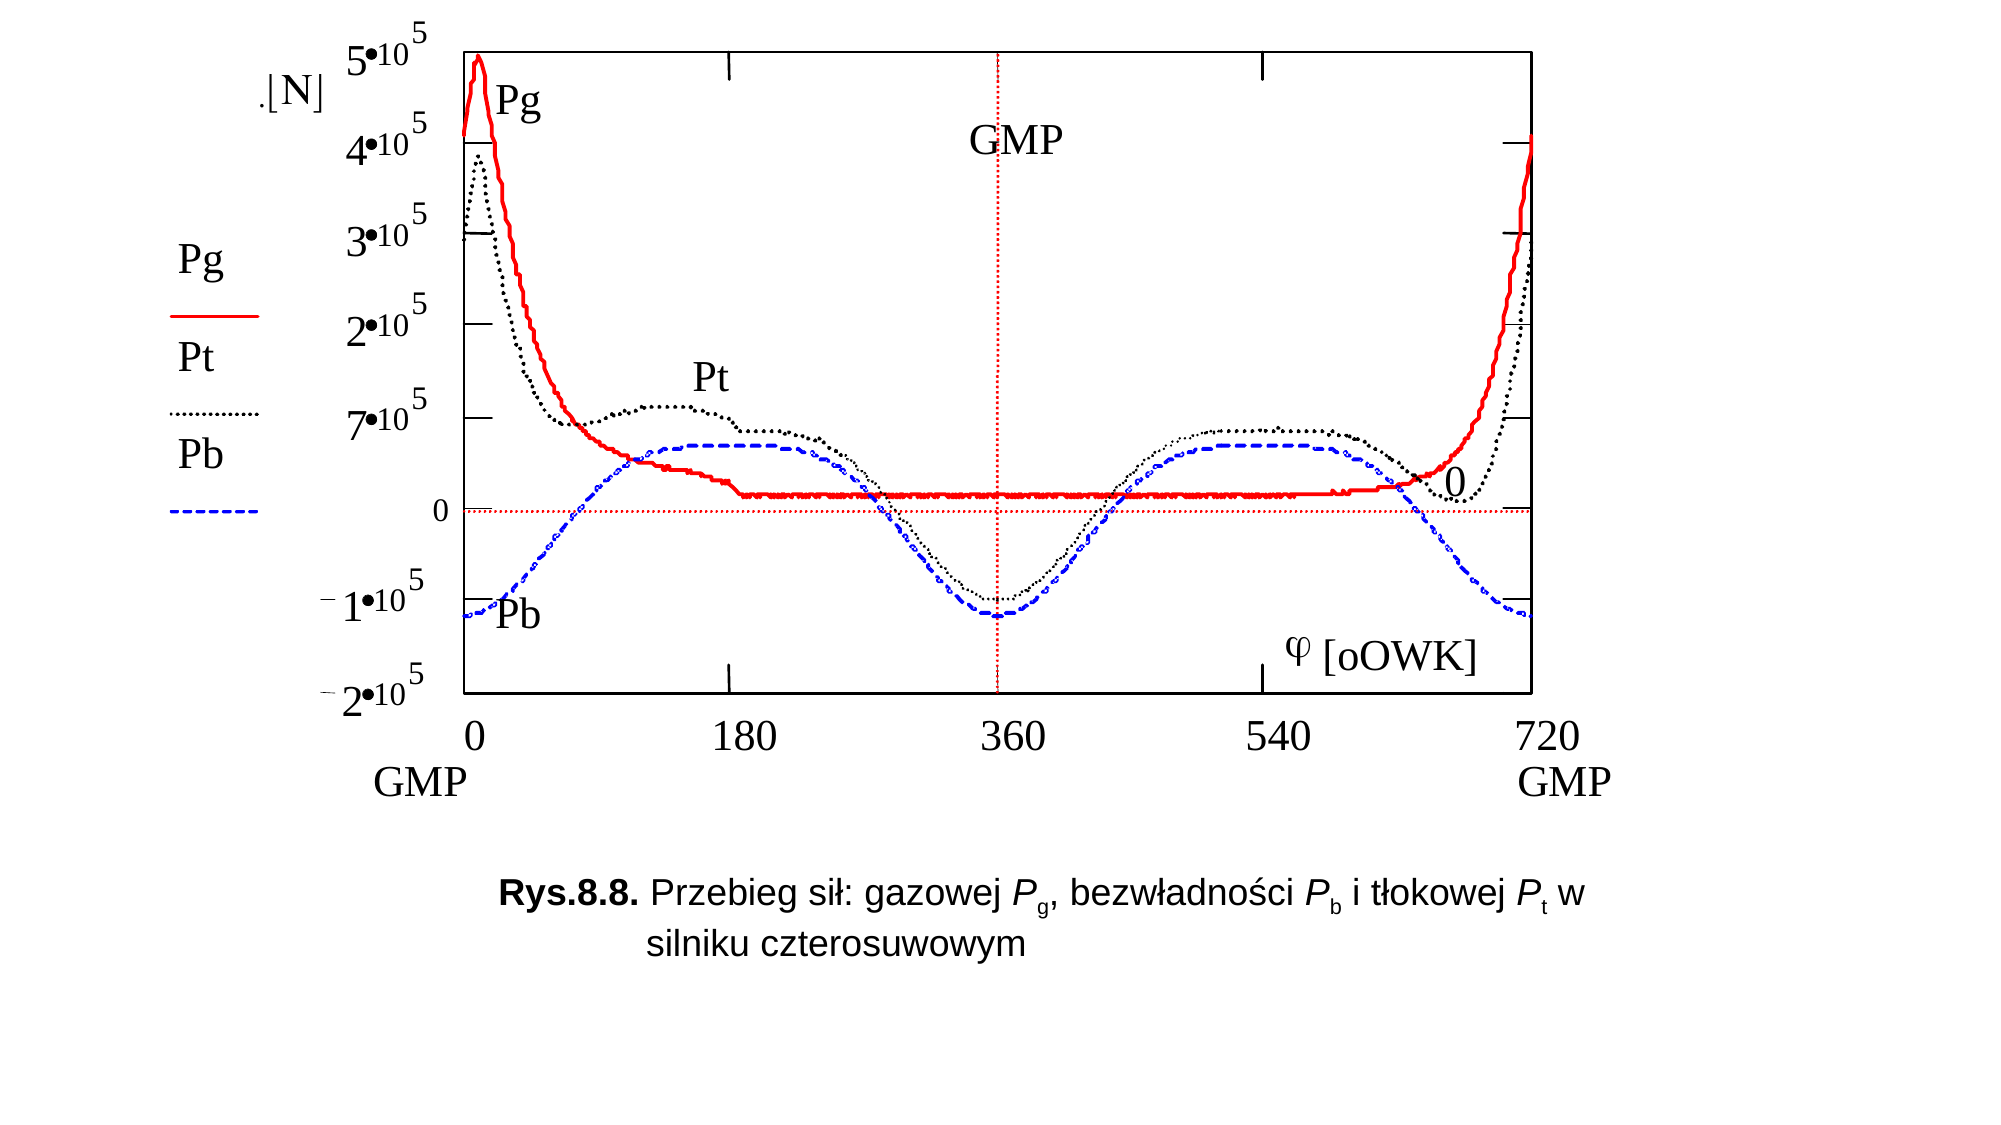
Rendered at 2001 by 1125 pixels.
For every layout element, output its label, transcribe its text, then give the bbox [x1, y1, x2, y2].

text_box Rys.8.8. Przebieg sił: gazowej Pg, bezwładności Pb i tłokowej Pt w silniku czterosuwowym [483, 860, 1707, 971]
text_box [0, 0, 1626, 861]
